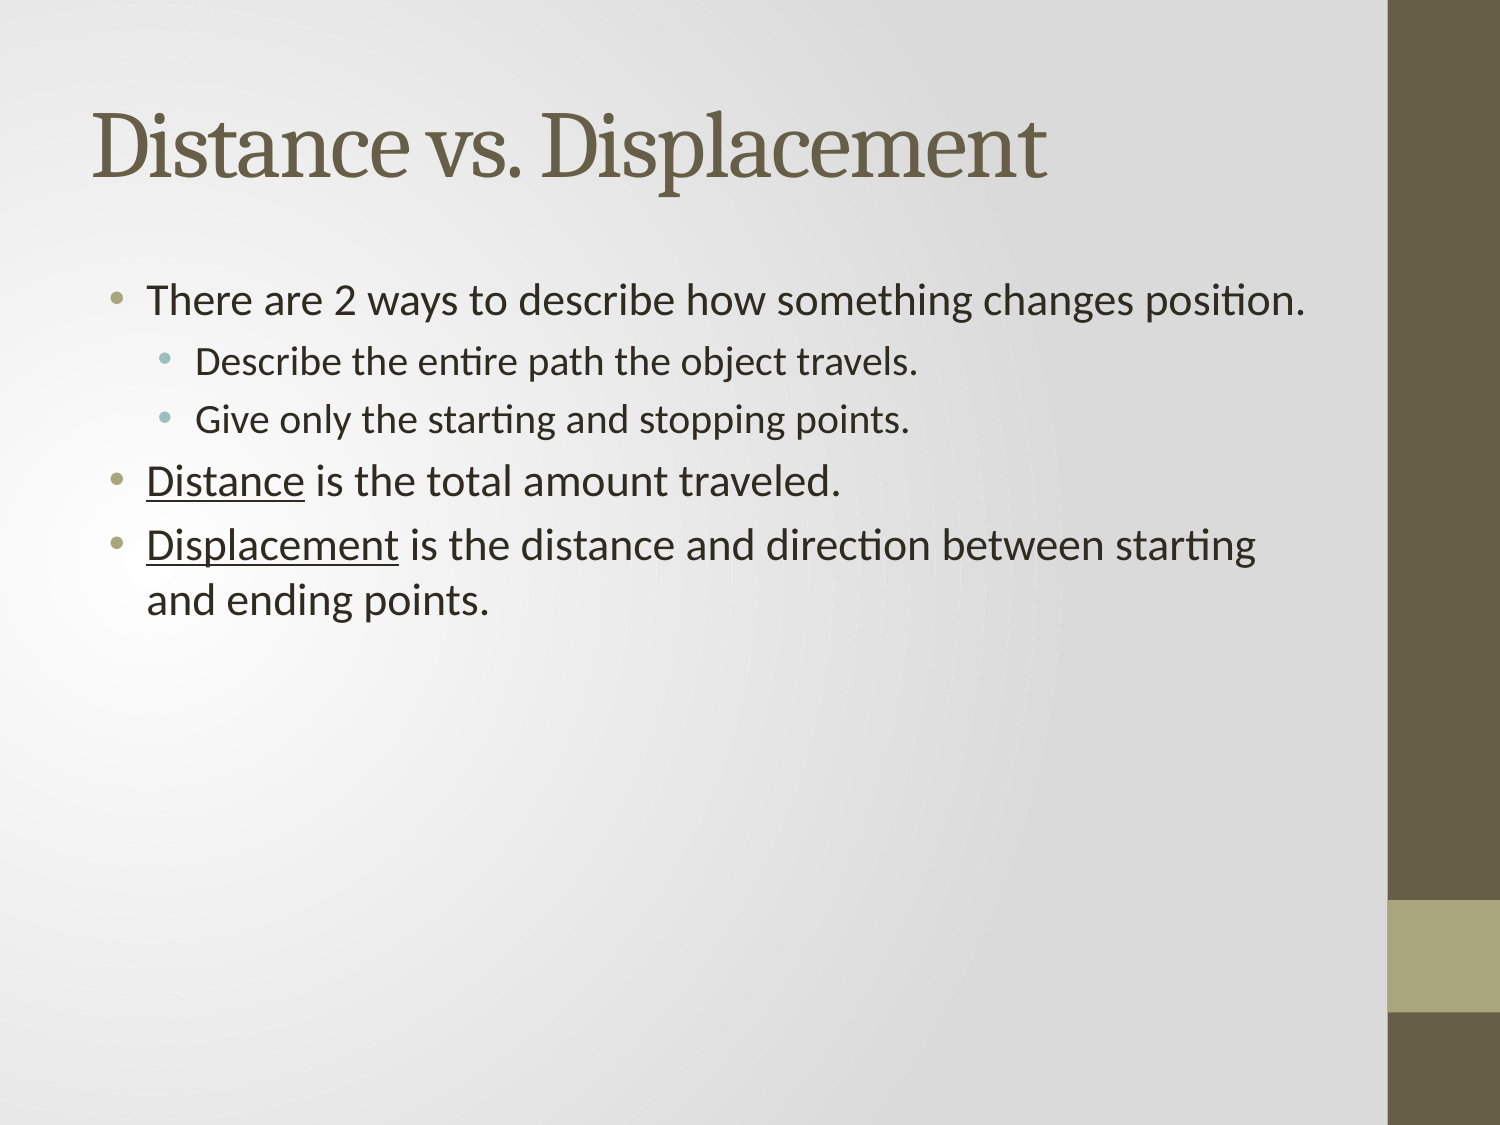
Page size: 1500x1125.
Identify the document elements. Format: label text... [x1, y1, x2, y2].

list There are 2 ways to describe how something changes position. Describe the entire path the object travels. Give only the starting and stopping points. Distance is the total amount traveled. Displacement is the distance and direction between starting and ending points. [75, 262, 1325, 1050]
title Distance vs. Displacement [75, 45, 1325, 233]
